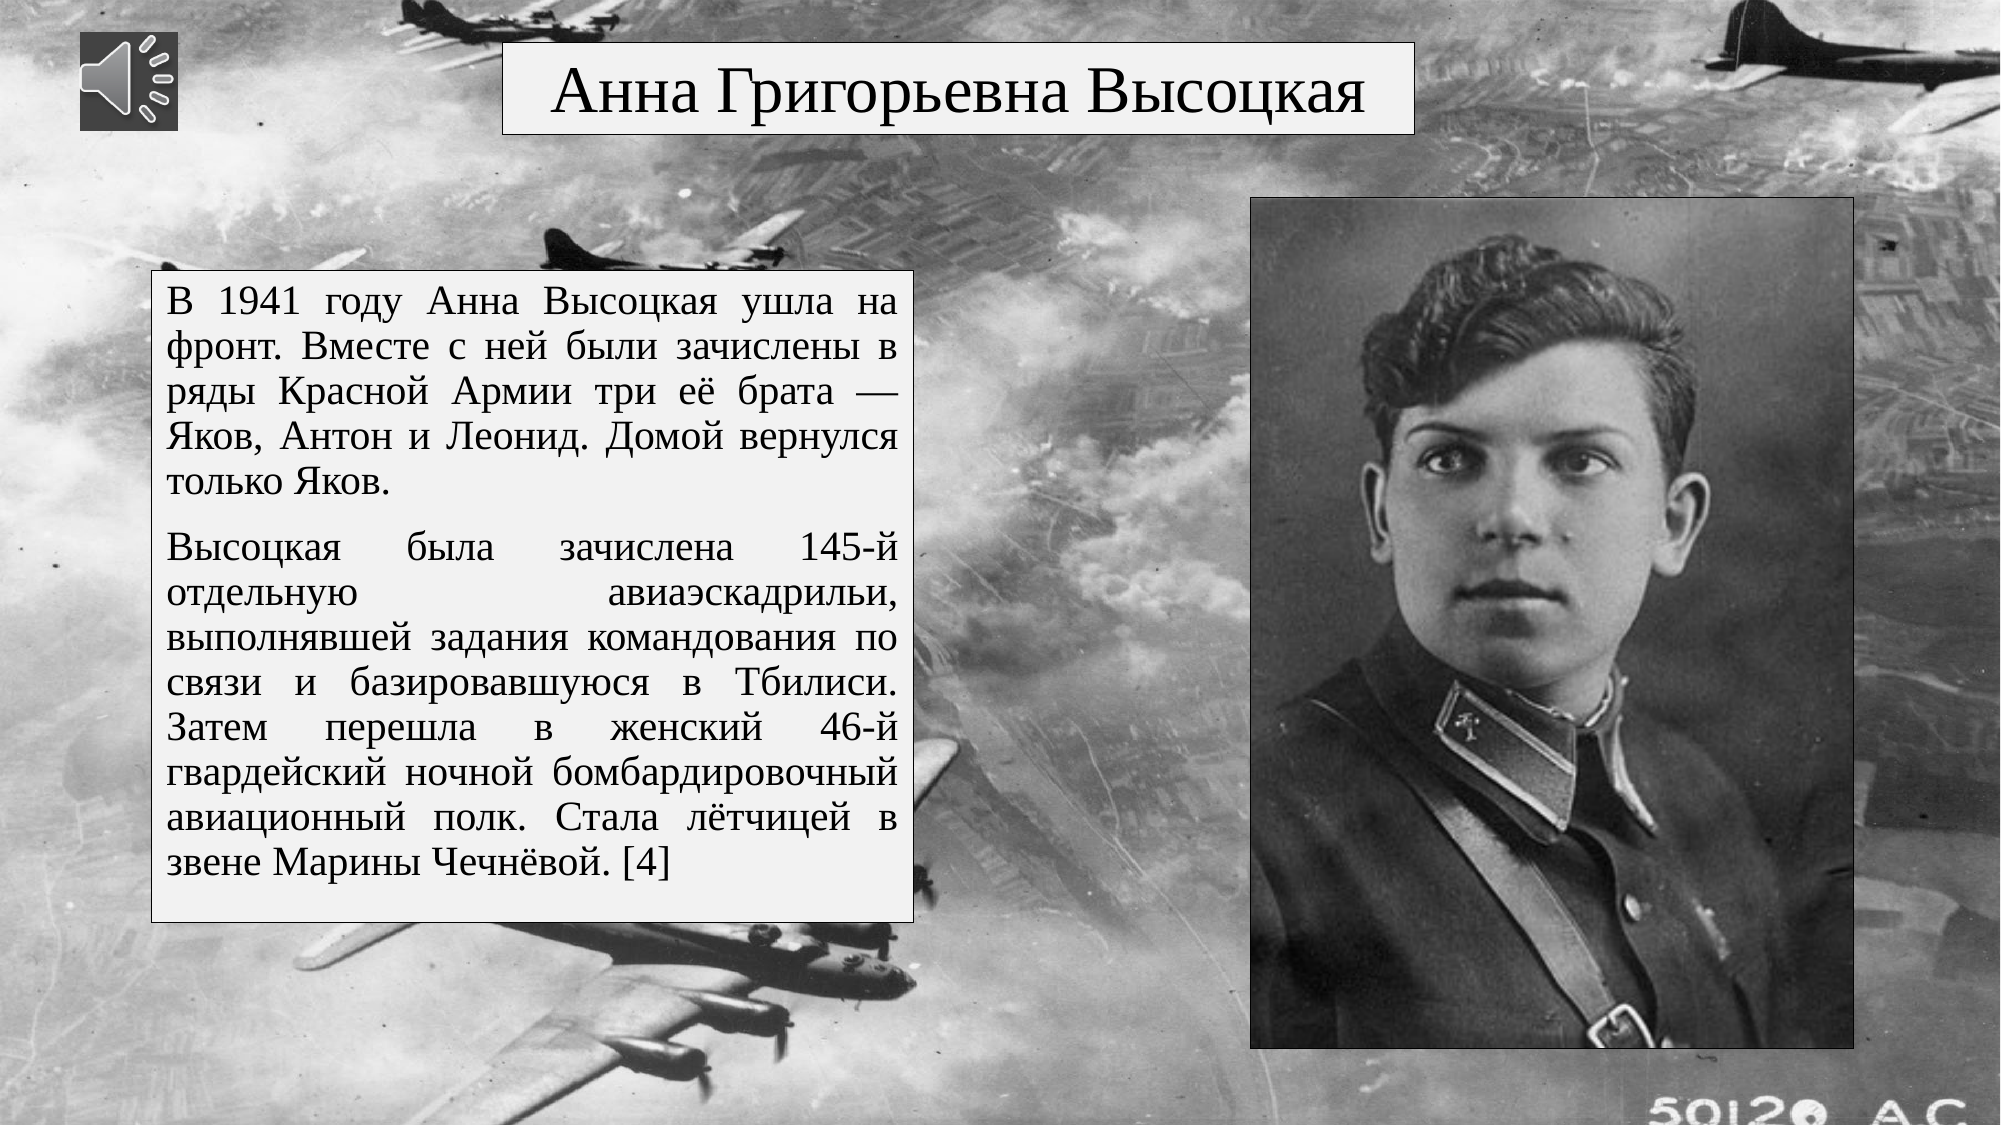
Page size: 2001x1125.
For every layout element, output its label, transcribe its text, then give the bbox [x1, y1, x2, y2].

subtitle В 1941 году Анна Высоцкая ушла на фронт. Вместе с ней были зачислены в ряды Красной Армии три её брата — Яков, Антон и Леонид. Домой вернулся только Яков. Высоцкая была зачислена 145-й отдельную авиаэскадрильи, выполнявшей задания командования по связи и базировавшуюся в Тбилиси. Затем перешла в женский 46-й гвардейский ночной бомбардировочный авиационный полк. Стала лётчицей в звене Марины Чечнёвой. [4] [151, 270, 914, 923]
picture [0, 0, 2001, 1125]
title Анна Григорьевна Высоцкая [502, 42, 1415, 135]
